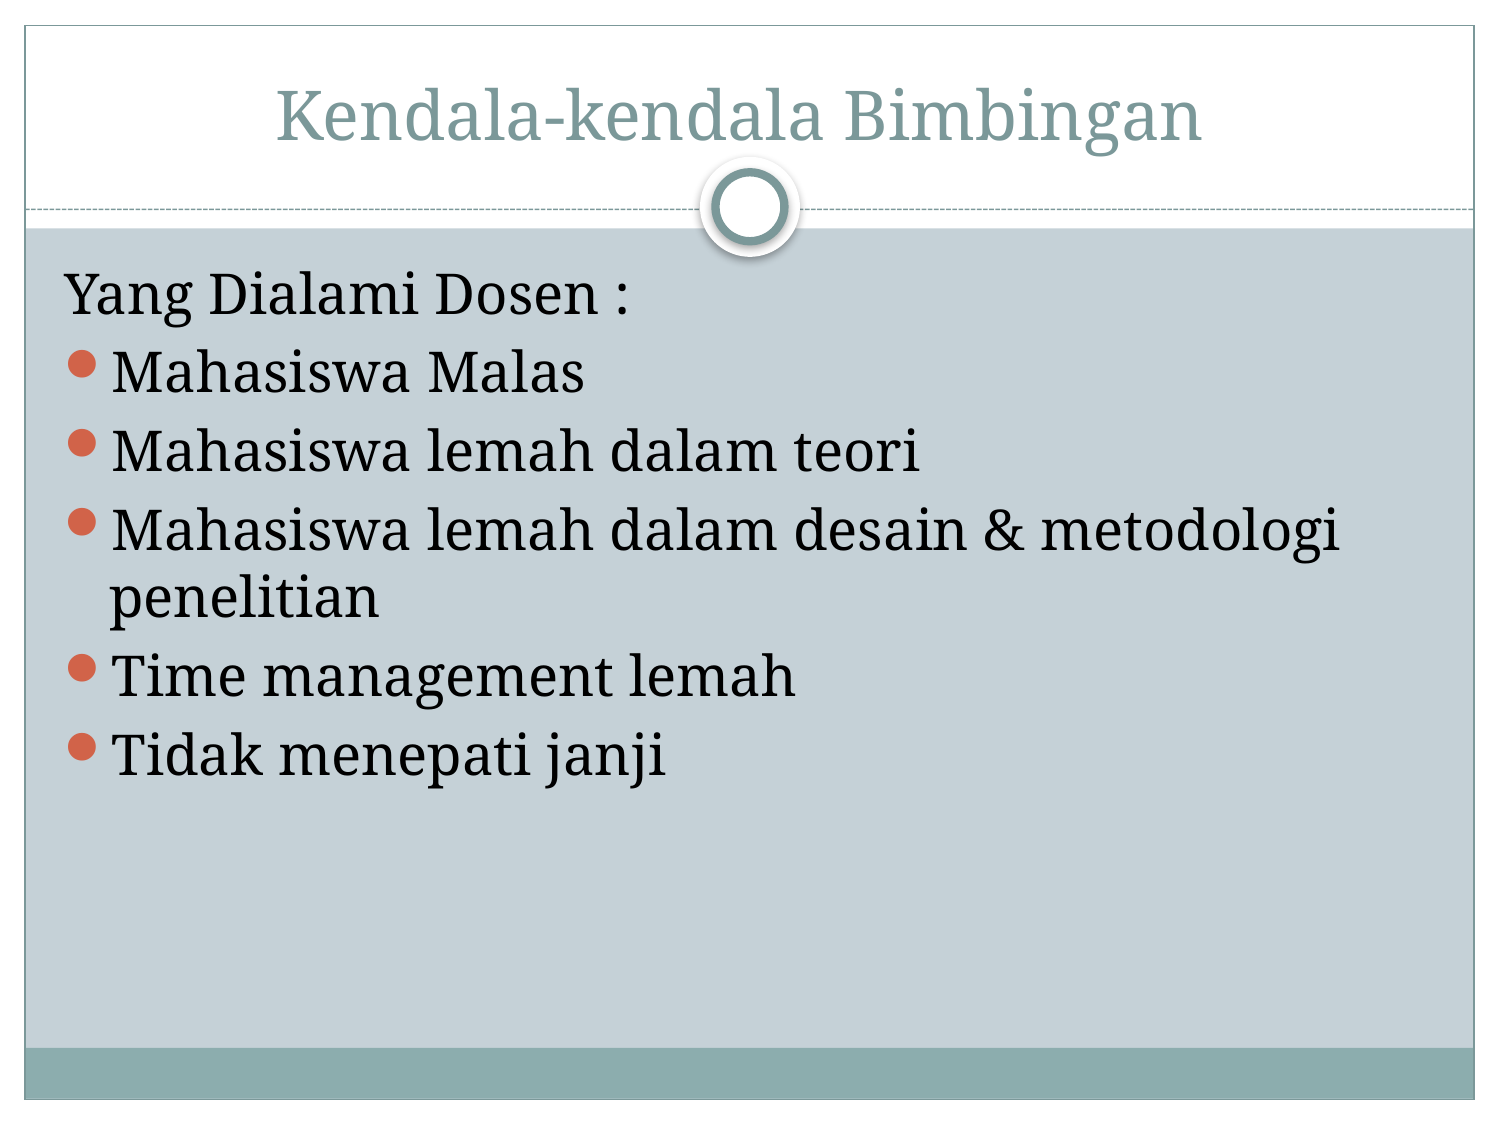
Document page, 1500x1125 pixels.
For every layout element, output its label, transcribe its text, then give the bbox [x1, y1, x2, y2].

title Kendala-kendala Bimbingan [49, 37, 1450, 162]
list Yang Dialami Dosen : Mahasiswa Malas Mahasiswa lemah dalam teori Mahasiswa lemah dalam desain & metodologi penelitian Time management lemah Tidak menepati janji [49, 250, 1445, 1001]
